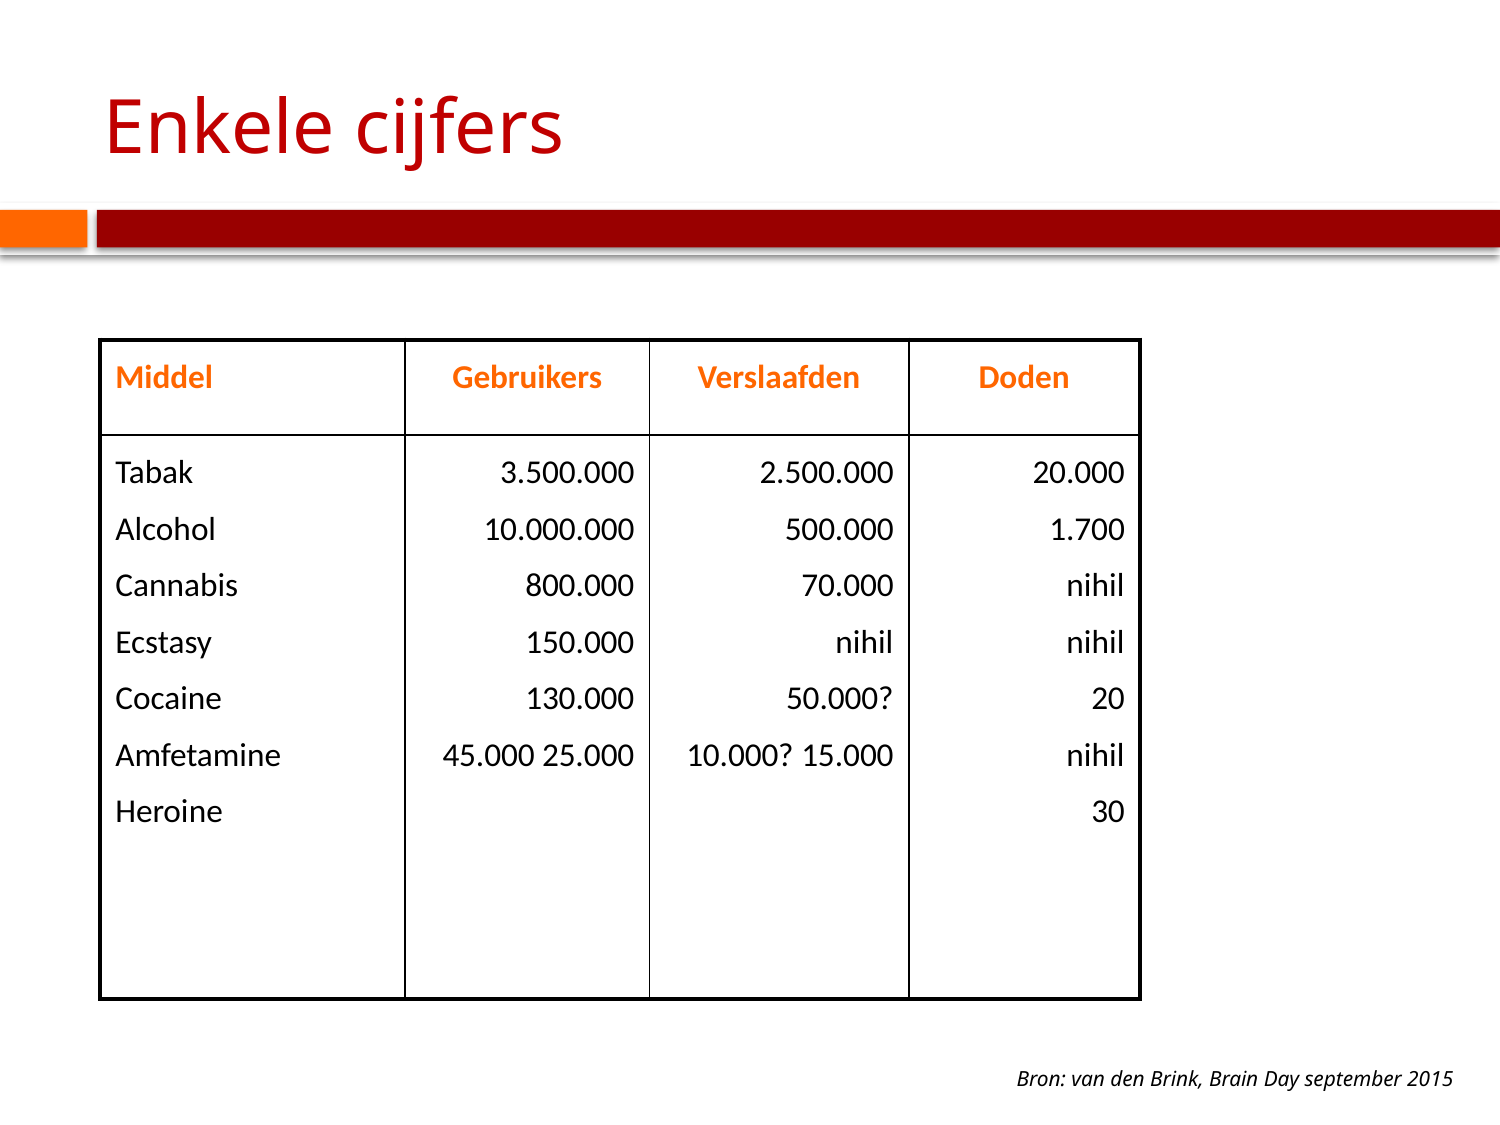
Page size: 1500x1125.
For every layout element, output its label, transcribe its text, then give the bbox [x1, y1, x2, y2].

table_header Verslaafden [650, 342, 908, 434]
title Enkele cijfers [88, 42, 1427, 206]
text_box Bron: van den Brink, Brain Day september 2015 [1001, 1058, 1469, 1099]
table_header Middel [102, 342, 404, 434]
table_header Doden [910, 342, 1138, 434]
table_header Gebruikers [406, 342, 649, 434]
table_cell 2.500.000 500.000 70.000 nihil 50.000? 10.000? 15.000 [650, 436, 908, 997]
table_cell 3.500.000 10.000.000 800.000 150.000 130.000 45.000 25.000 [406, 436, 649, 997]
table_cell 20.000 1.700 nihil nihil 20 nihil 30 [910, 436, 1138, 997]
table_cell Tabak Alcohol Cannabis Ecstasy Cocaine Amfetamine Heroine [102, 436, 404, 997]
